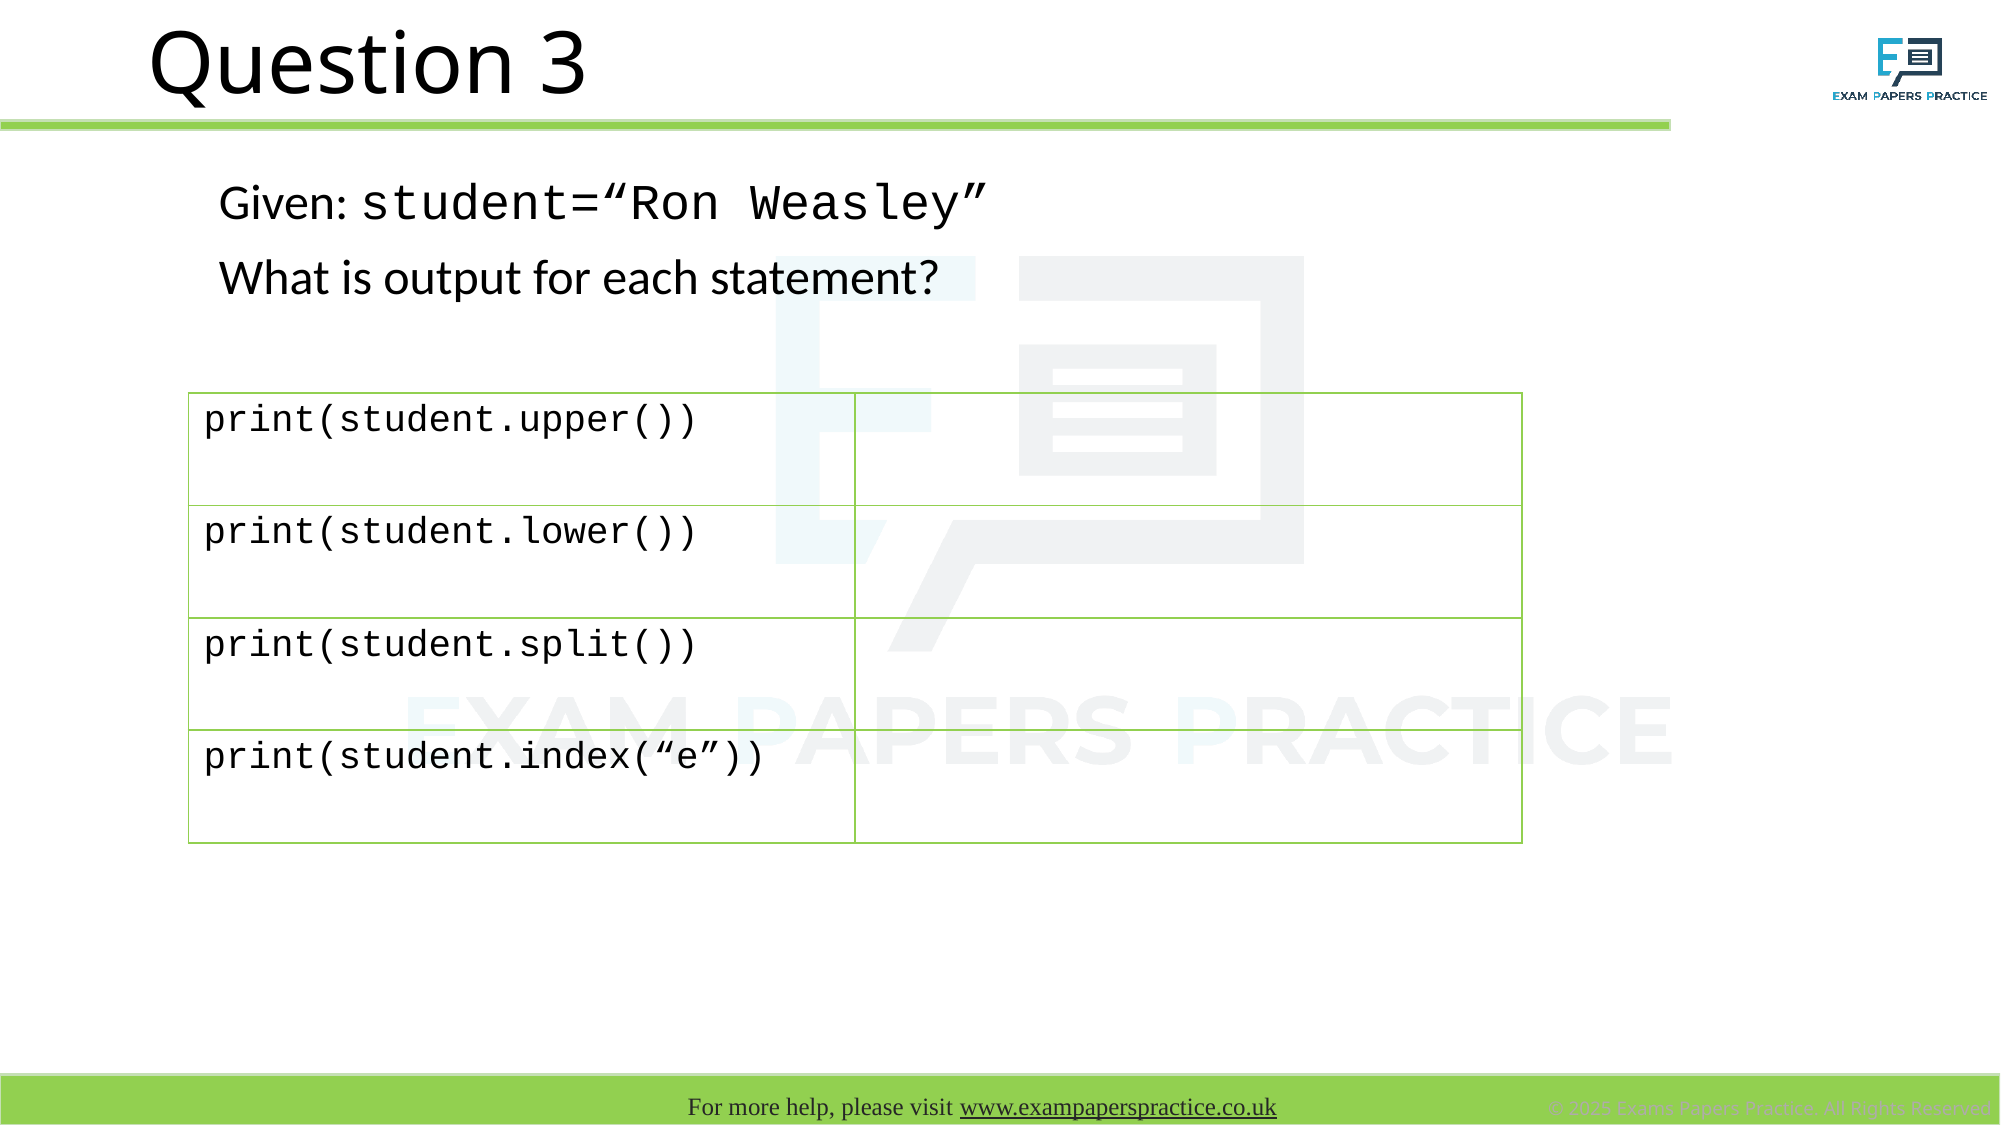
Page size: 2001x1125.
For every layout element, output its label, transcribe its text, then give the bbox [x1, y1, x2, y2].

table_cell [856, 506, 1521, 617]
table_cell print(student.split()) [189, 619, 854, 729]
table_cell [856, 619, 1521, 729]
list Given: student=“Ron Weasley” What is output for each statement? [203, 168, 1538, 883]
table_header print(student.upper()) [189, 394, 854, 505]
table_cell print(student.lower()) [189, 506, 854, 617]
table_header [856, 394, 1521, 505]
table_cell print(student.index(“e”)) [189, 731, 854, 842]
title Question 3 [132, 11, 1858, 121]
table_cell [856, 731, 1521, 842]
